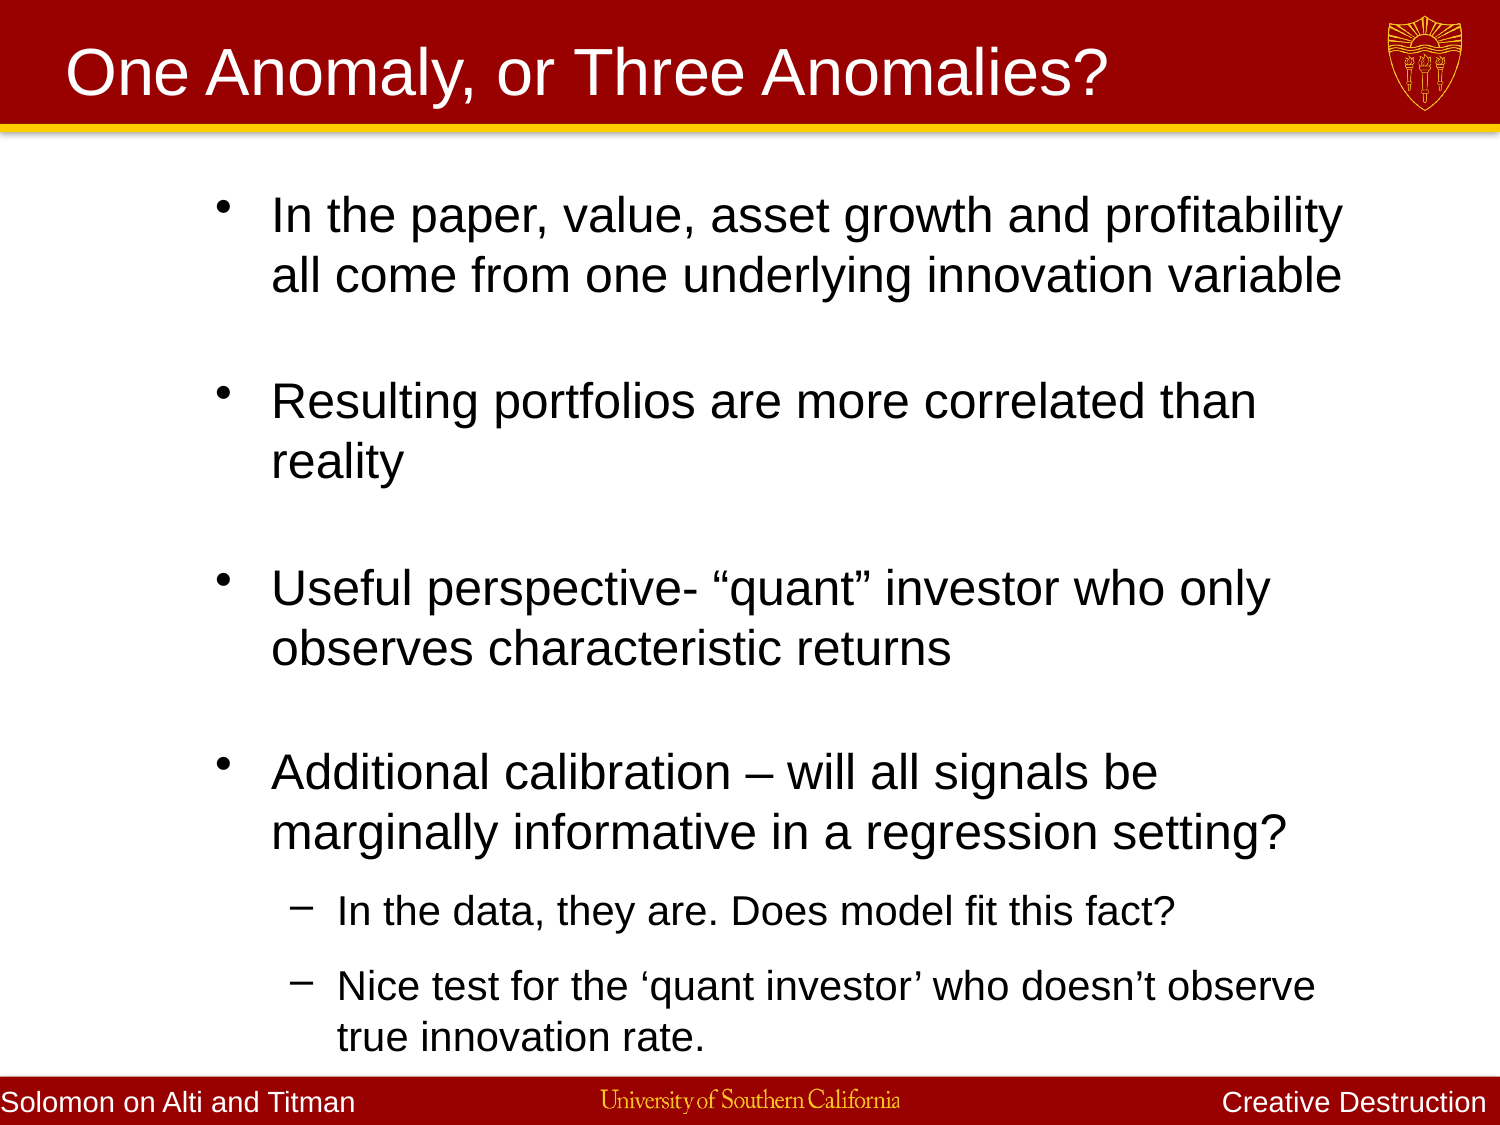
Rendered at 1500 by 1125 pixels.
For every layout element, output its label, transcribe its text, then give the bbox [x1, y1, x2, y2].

title One Anomaly, or Three Anomalies? [49, 24, 1401, 113]
list In the paper, value, asset growth and profitability all come from one underlying innovation variable Resulting portfolios are more correlated than reality Useful perspective- “quant” investor who only observes characteristic returns Additional calibration – will all signals be marginally informative in a regression setting? In the data, they are. Does model fit this fact? Nice test for the ‘quant investor’ who doesn’t observe true innovation rate. [199, 174, 1401, 1001]
